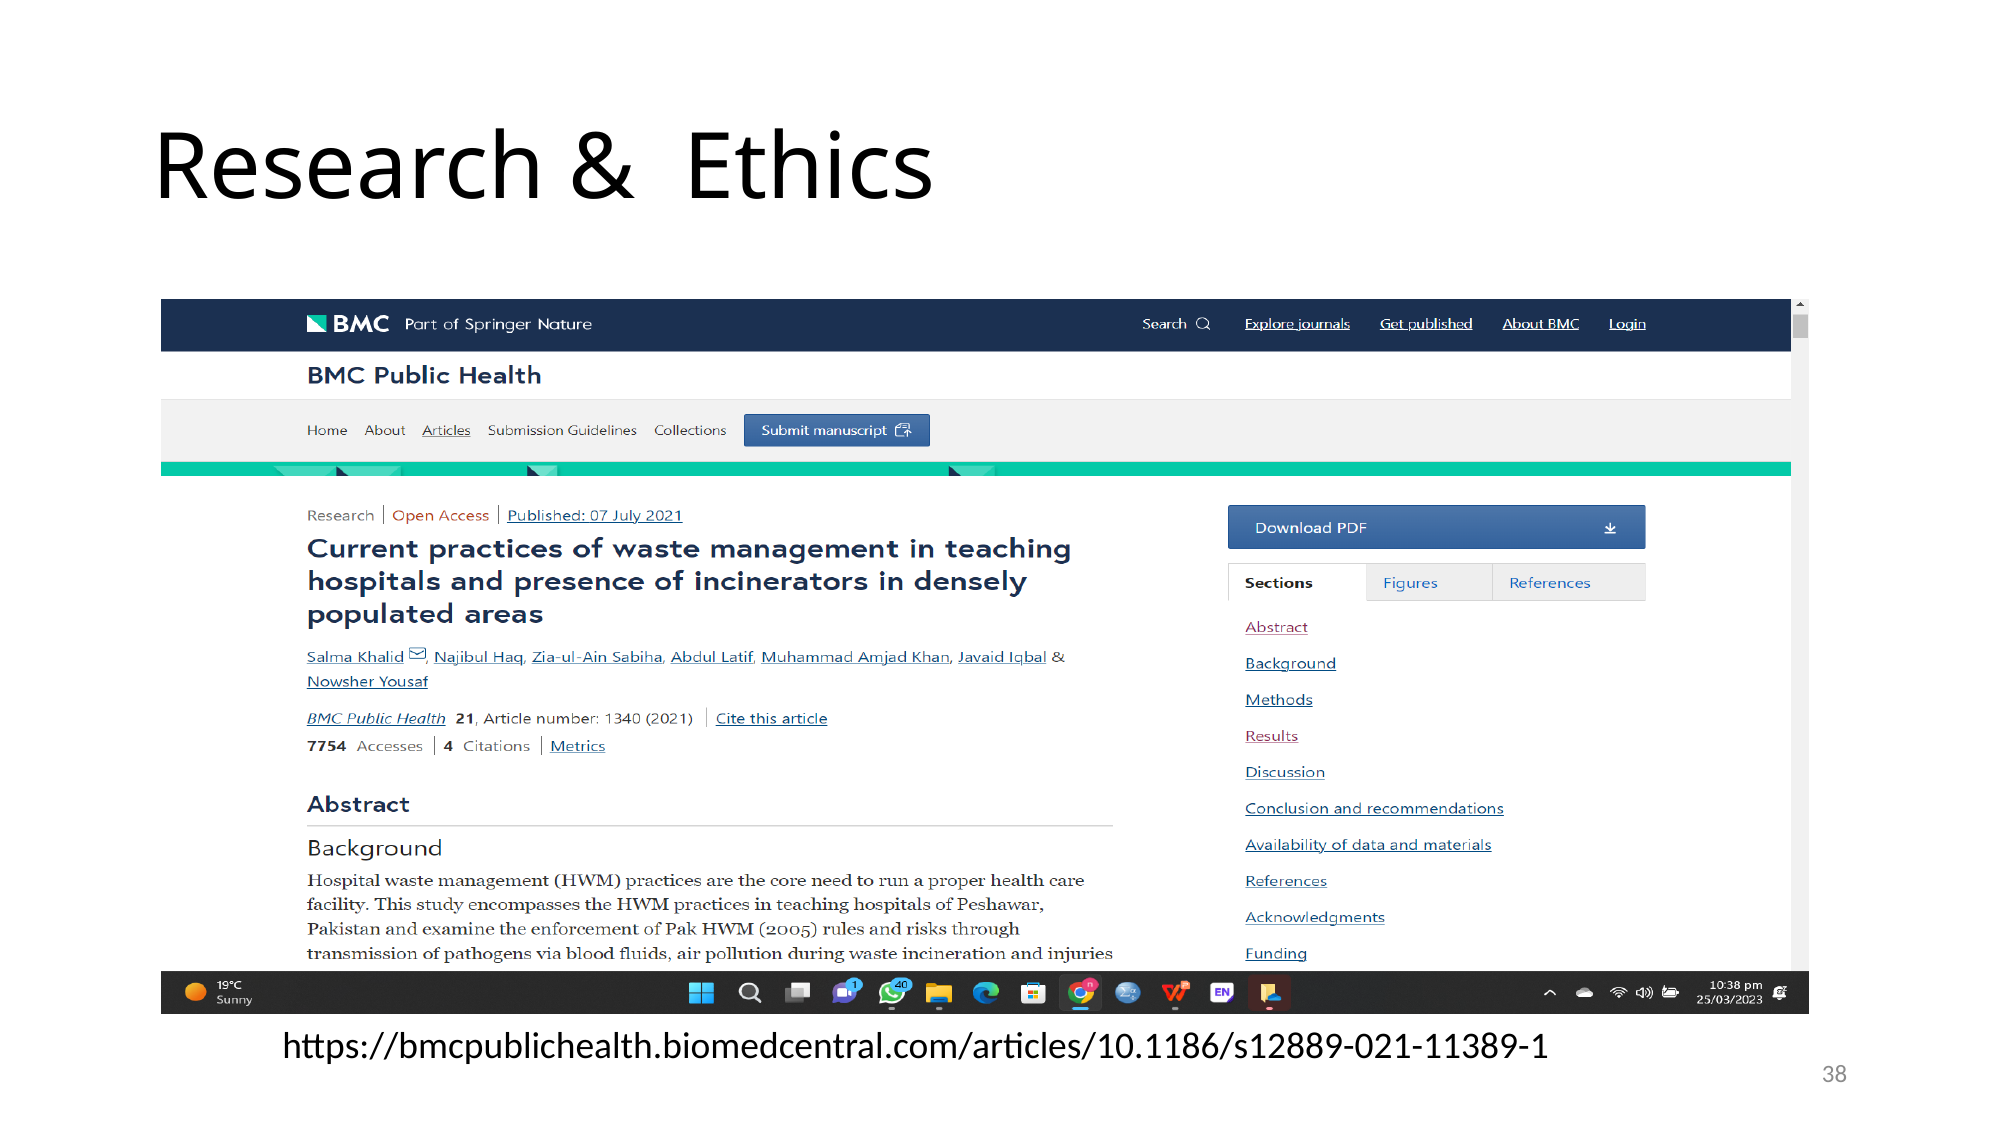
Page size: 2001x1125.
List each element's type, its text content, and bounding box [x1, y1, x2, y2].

title Research & Ethics [137, 59, 1863, 278]
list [161, 299, 1809, 1014]
text_box https://bmcpublichealth.biomedcentral.com/articles/10.1186/s12889-021-11389-1 [267, 1014, 1603, 1073]
slide_number 38 [1412, 1042, 1863, 1103]
